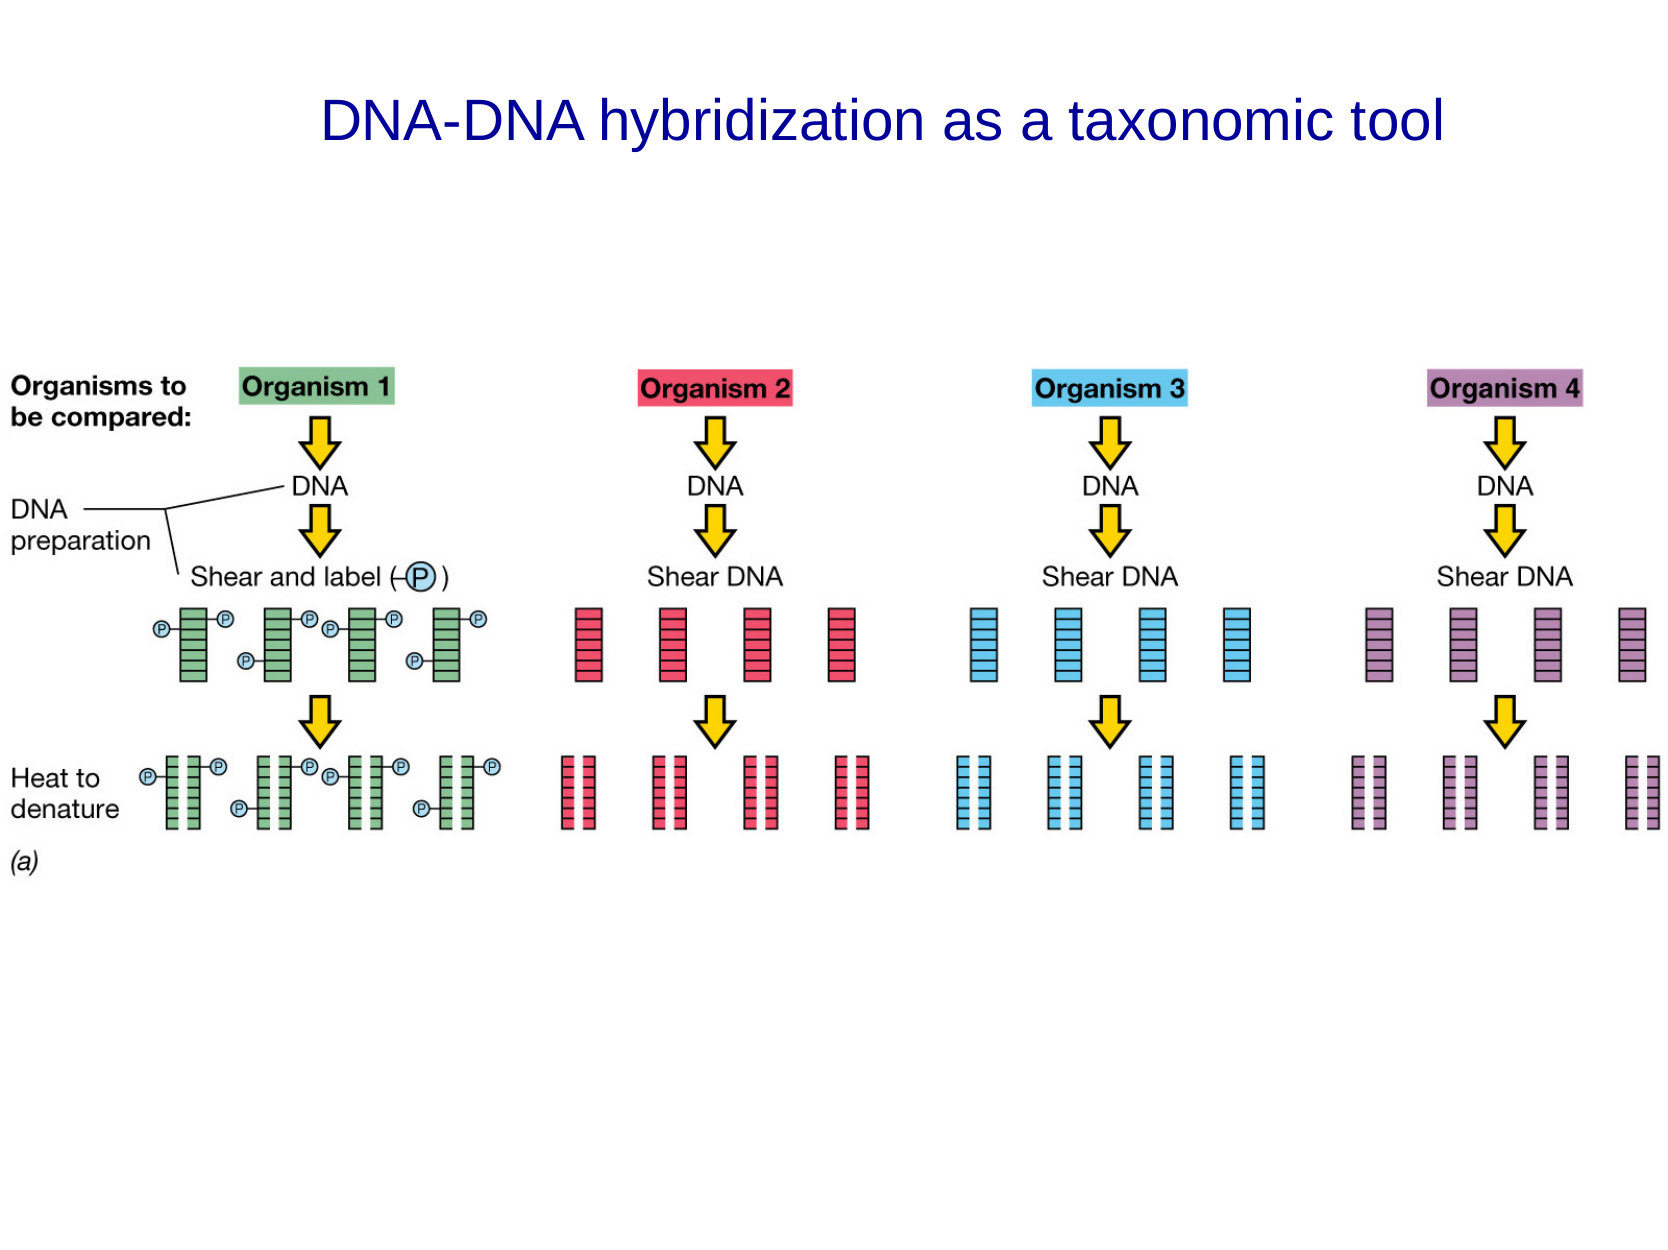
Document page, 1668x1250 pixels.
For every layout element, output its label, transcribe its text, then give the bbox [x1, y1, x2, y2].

picture [0, 360, 1668, 889]
text_box DNA-DNA hybridization as a taxonomic tool [305, 75, 1462, 160]
